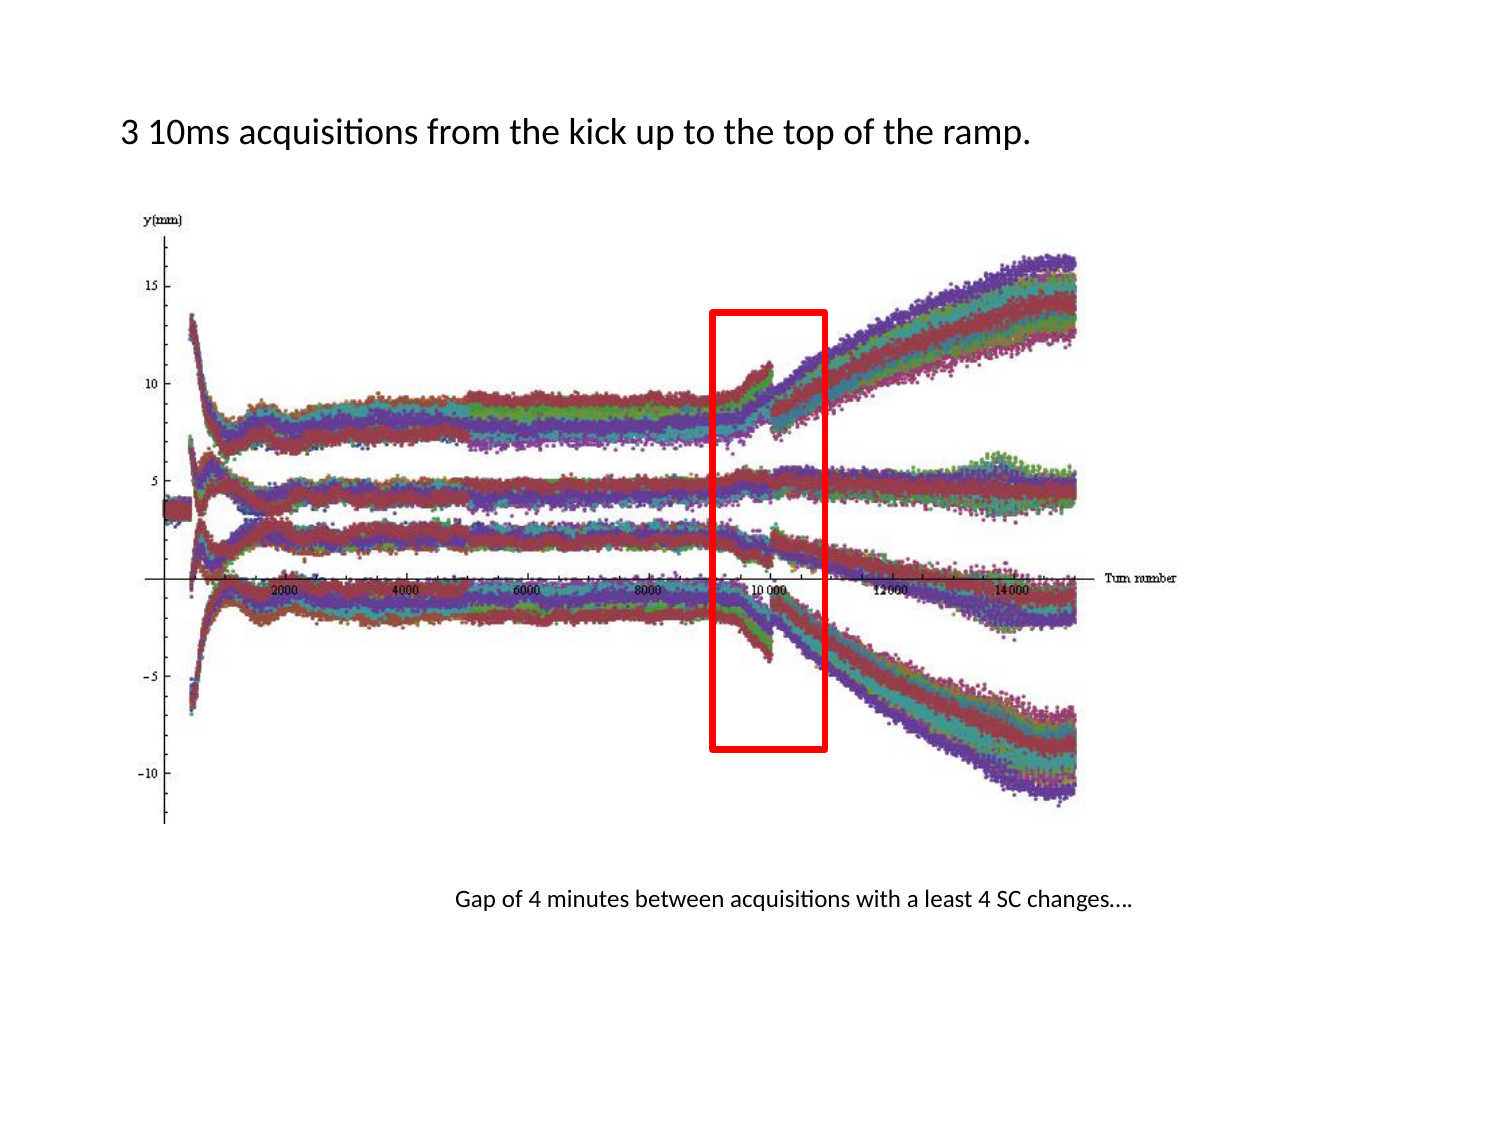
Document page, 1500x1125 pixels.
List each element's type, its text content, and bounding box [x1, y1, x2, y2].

text_box 3 10ms acquisitions from the kick up to the top of the ramp. [105, 99, 1057, 160]
text_box Gap of 4 minutes between acquisitions with a least 4 SC changes…. [440, 875, 1150, 920]
picture [137, 212, 1178, 824]
